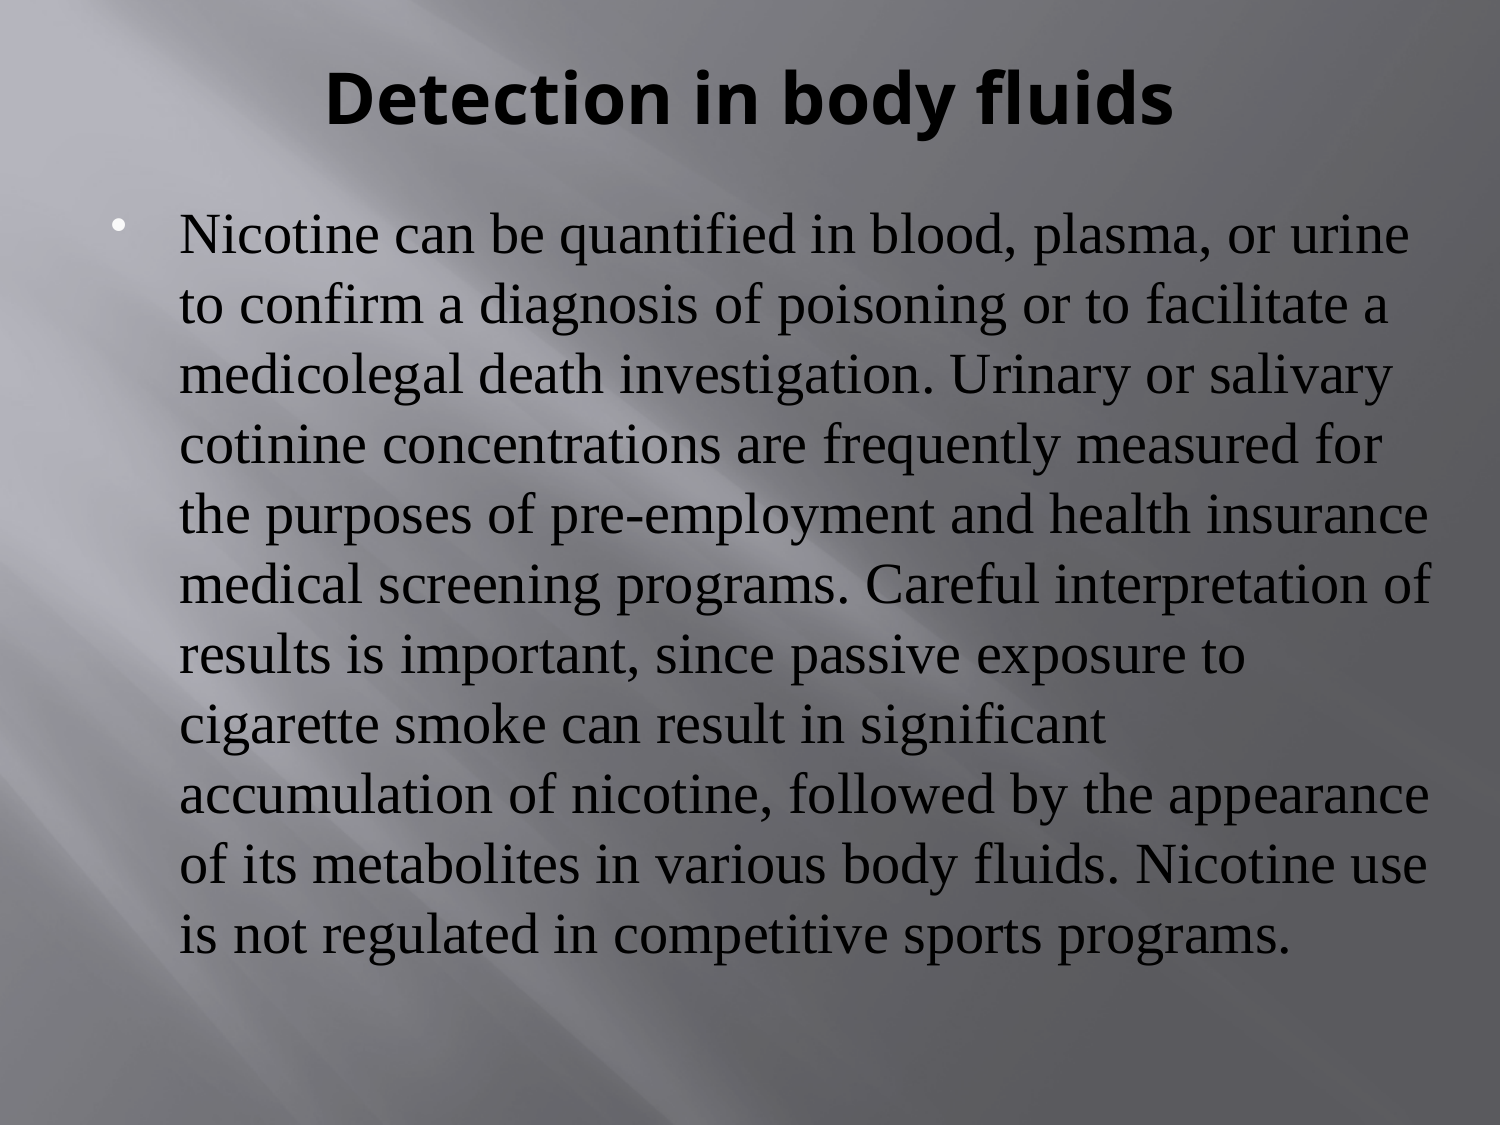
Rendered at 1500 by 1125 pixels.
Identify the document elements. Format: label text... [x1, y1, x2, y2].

list Nicotine can be quantified in blood, plasma, or urine to confirm a diagnosis of poisoning or to facilitate a medicolegal death investigation. Urinary or salivary cotinine concentrations are frequently measured for the purposes of pre-employment and health insurance medical screening programs. Careful interpretation of results is important, since passive exposure to cigarette smoke can result in significant accumulation of nicotine, followed by the appearance of its metabolites in various body fluids. Nicotine use is not regulated in competitive sports programs. [75, 187, 1450, 1125]
title Detection in body fluids [75, 45, 1425, 187]
